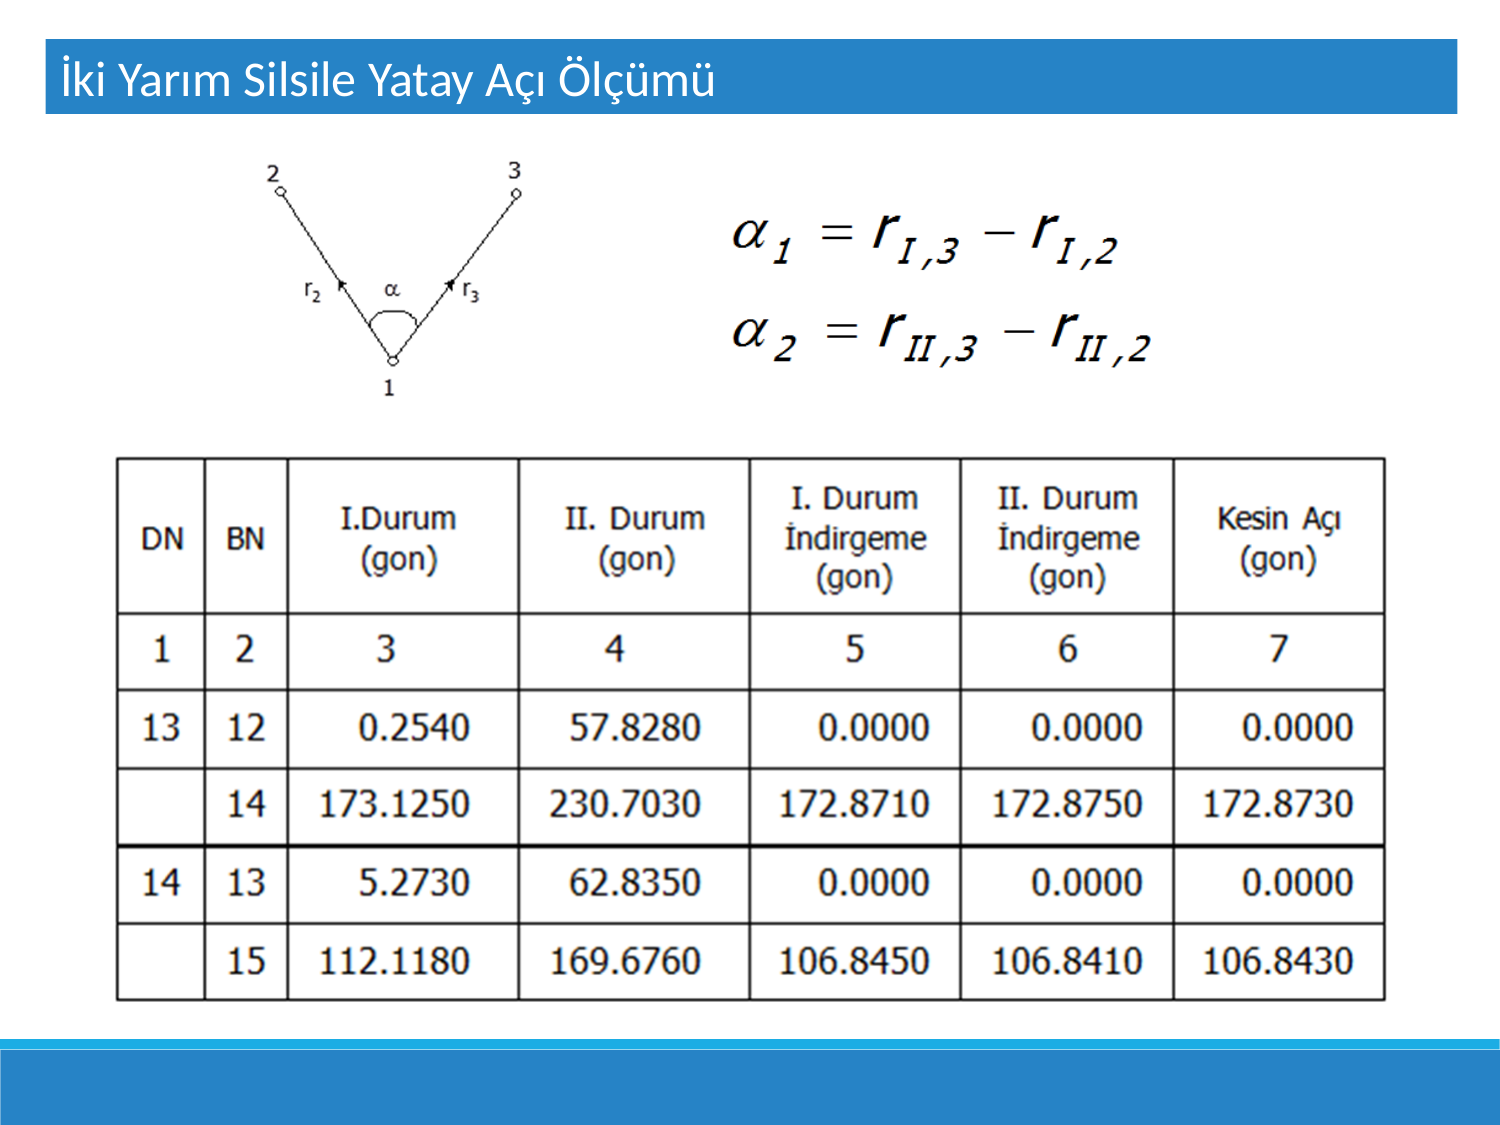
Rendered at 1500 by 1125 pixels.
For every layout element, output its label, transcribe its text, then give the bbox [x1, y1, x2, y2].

text_box İki Yarım Silsile Yatay Açı Ölçümü [45, 39, 1458, 114]
picture [718, 200, 1168, 386]
picture [104, 444, 1399, 1011]
picture [250, 146, 543, 413]
